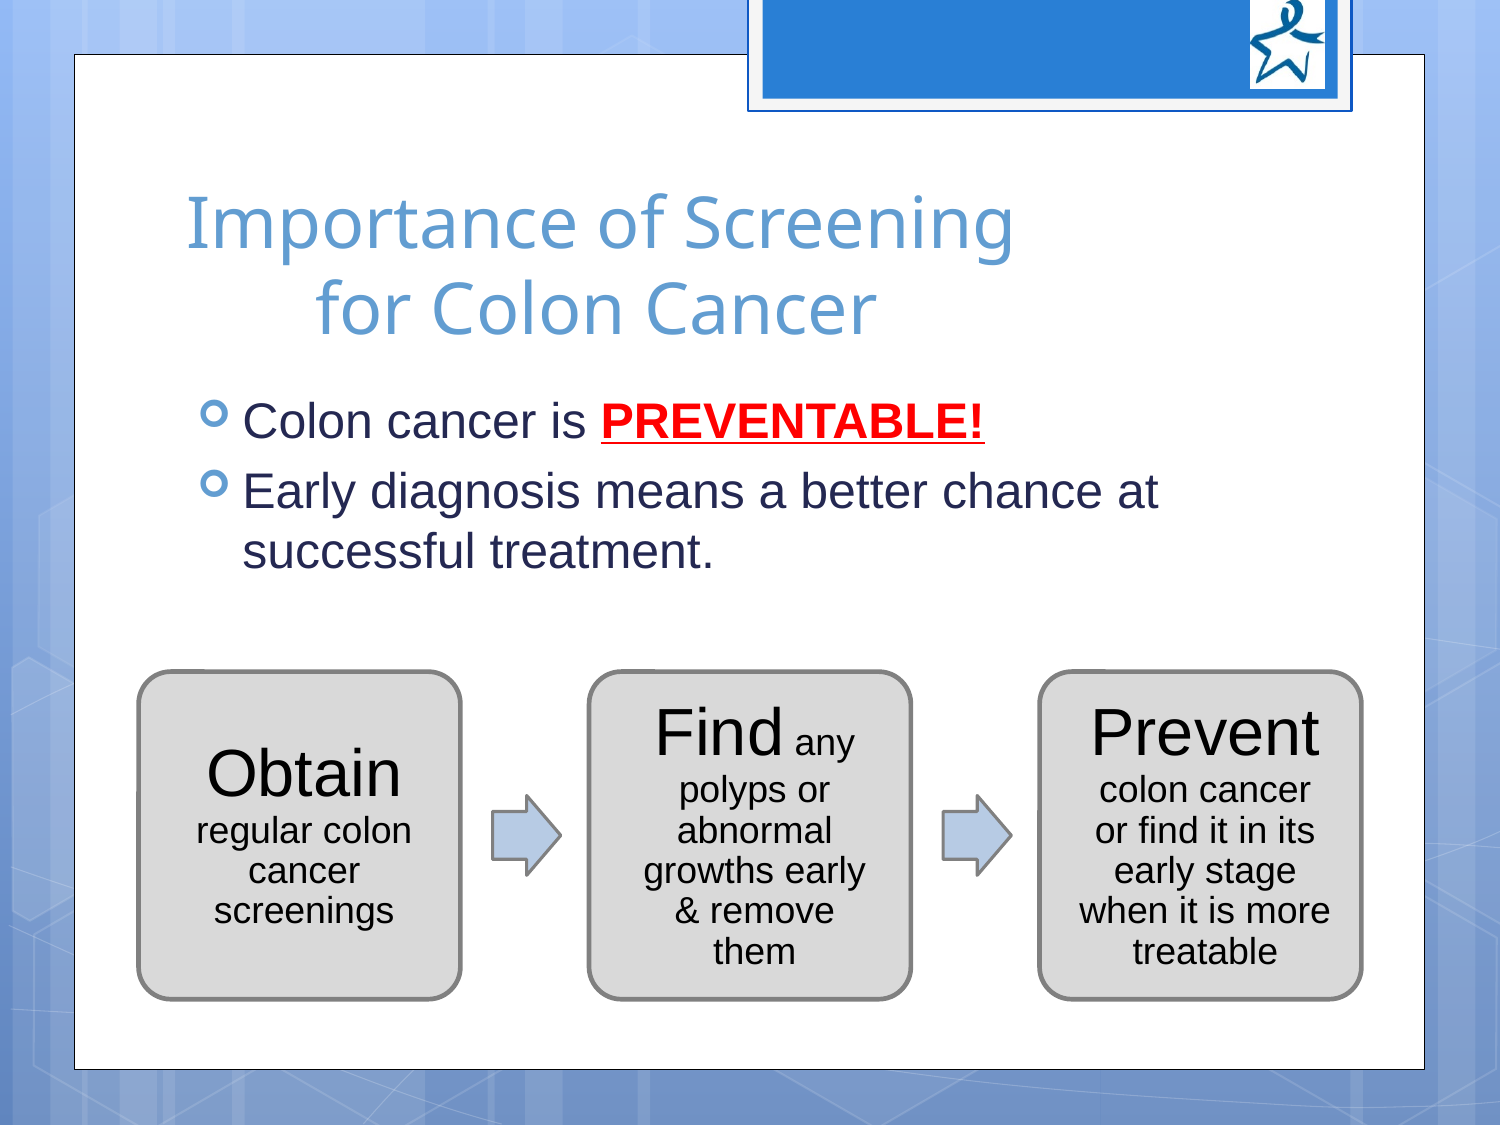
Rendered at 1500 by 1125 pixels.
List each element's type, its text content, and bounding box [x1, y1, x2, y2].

picture [1249, 0, 1326, 90]
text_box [137, 612, 1363, 1059]
title Importance of Screening for Colon Cancer [171, 168, 1324, 357]
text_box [94, 624, 1320, 1125]
list Colon cancer is PREVENTABLE! Early diagnosis means a better chance at successful treatment. [171, 381, 1283, 610]
